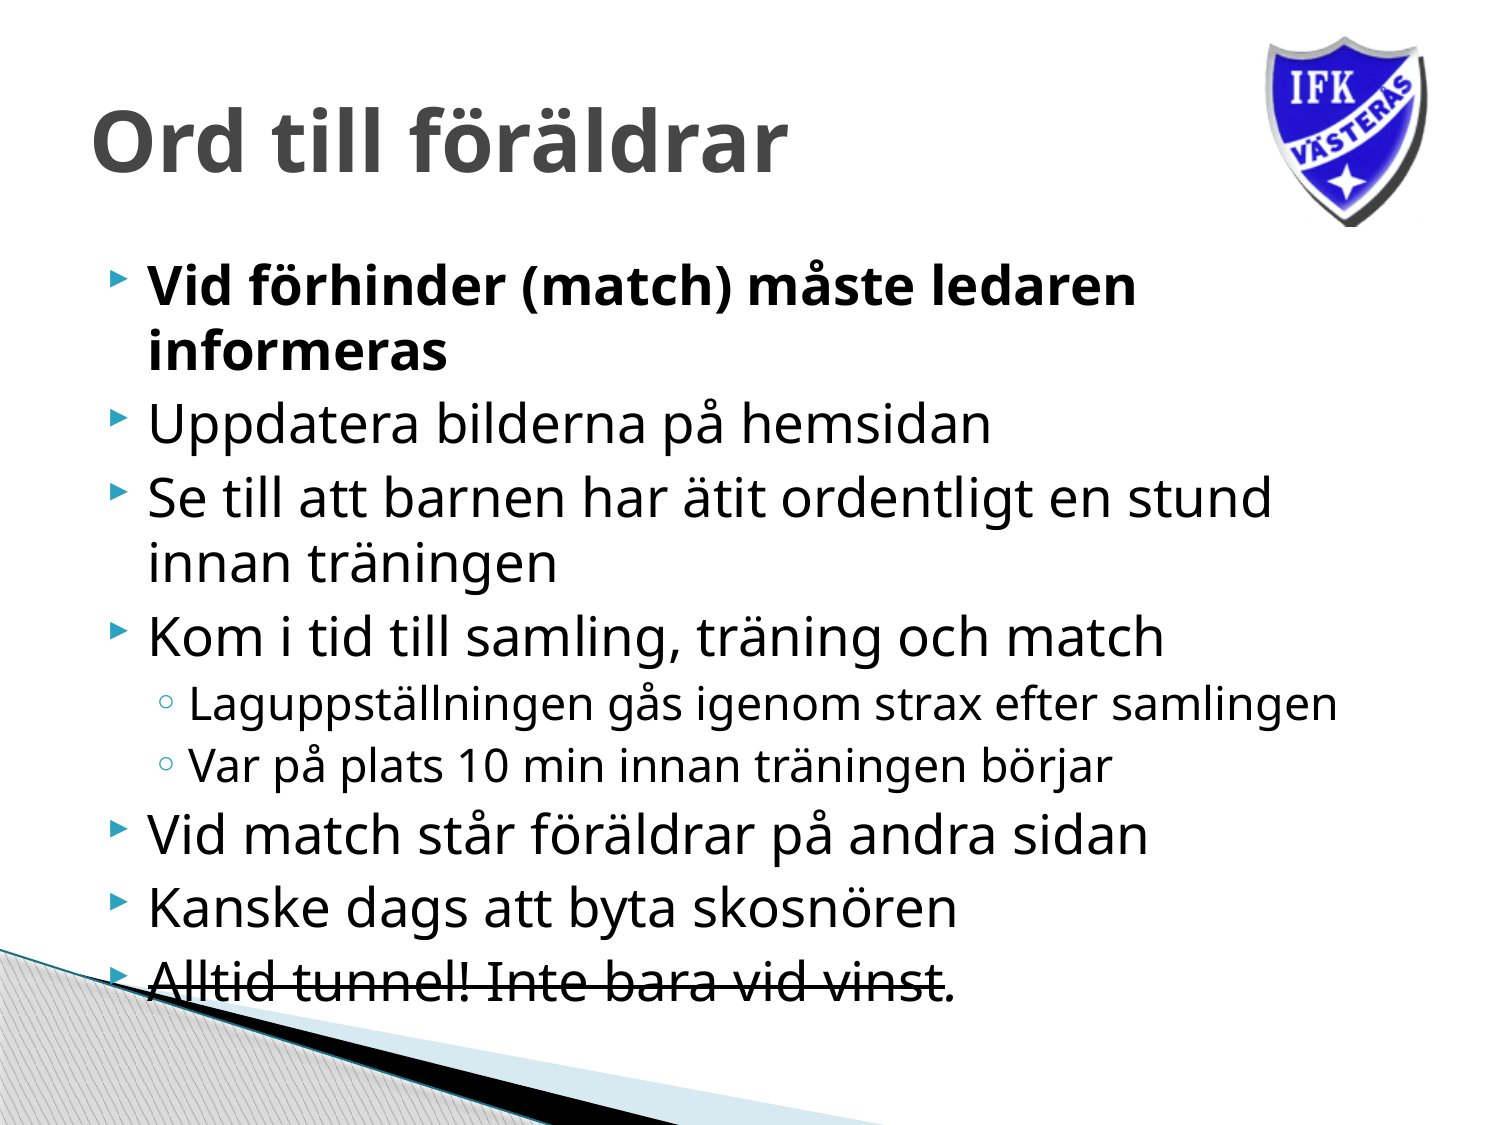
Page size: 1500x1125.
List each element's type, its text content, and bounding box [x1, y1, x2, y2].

title Ord till föräldrar [75, 45, 1425, 233]
list Vid förhinder (match) måste ledaren informeras Uppdatera bilderna på hemsidan Se till att barnen har ätit ordentligt en stund innan träningen Kom i tid till samling, träning och match Laguppställningen gås igenom strax efter samlingen Var på plats 10 min innan träningen börjar Vid match står föräldrar på andra sidan Kanske dags att byta skosnören Alltid tunnel! Inte bara vid vinst. [75, 243, 1447, 1024]
picture [1257, 30, 1430, 227]
